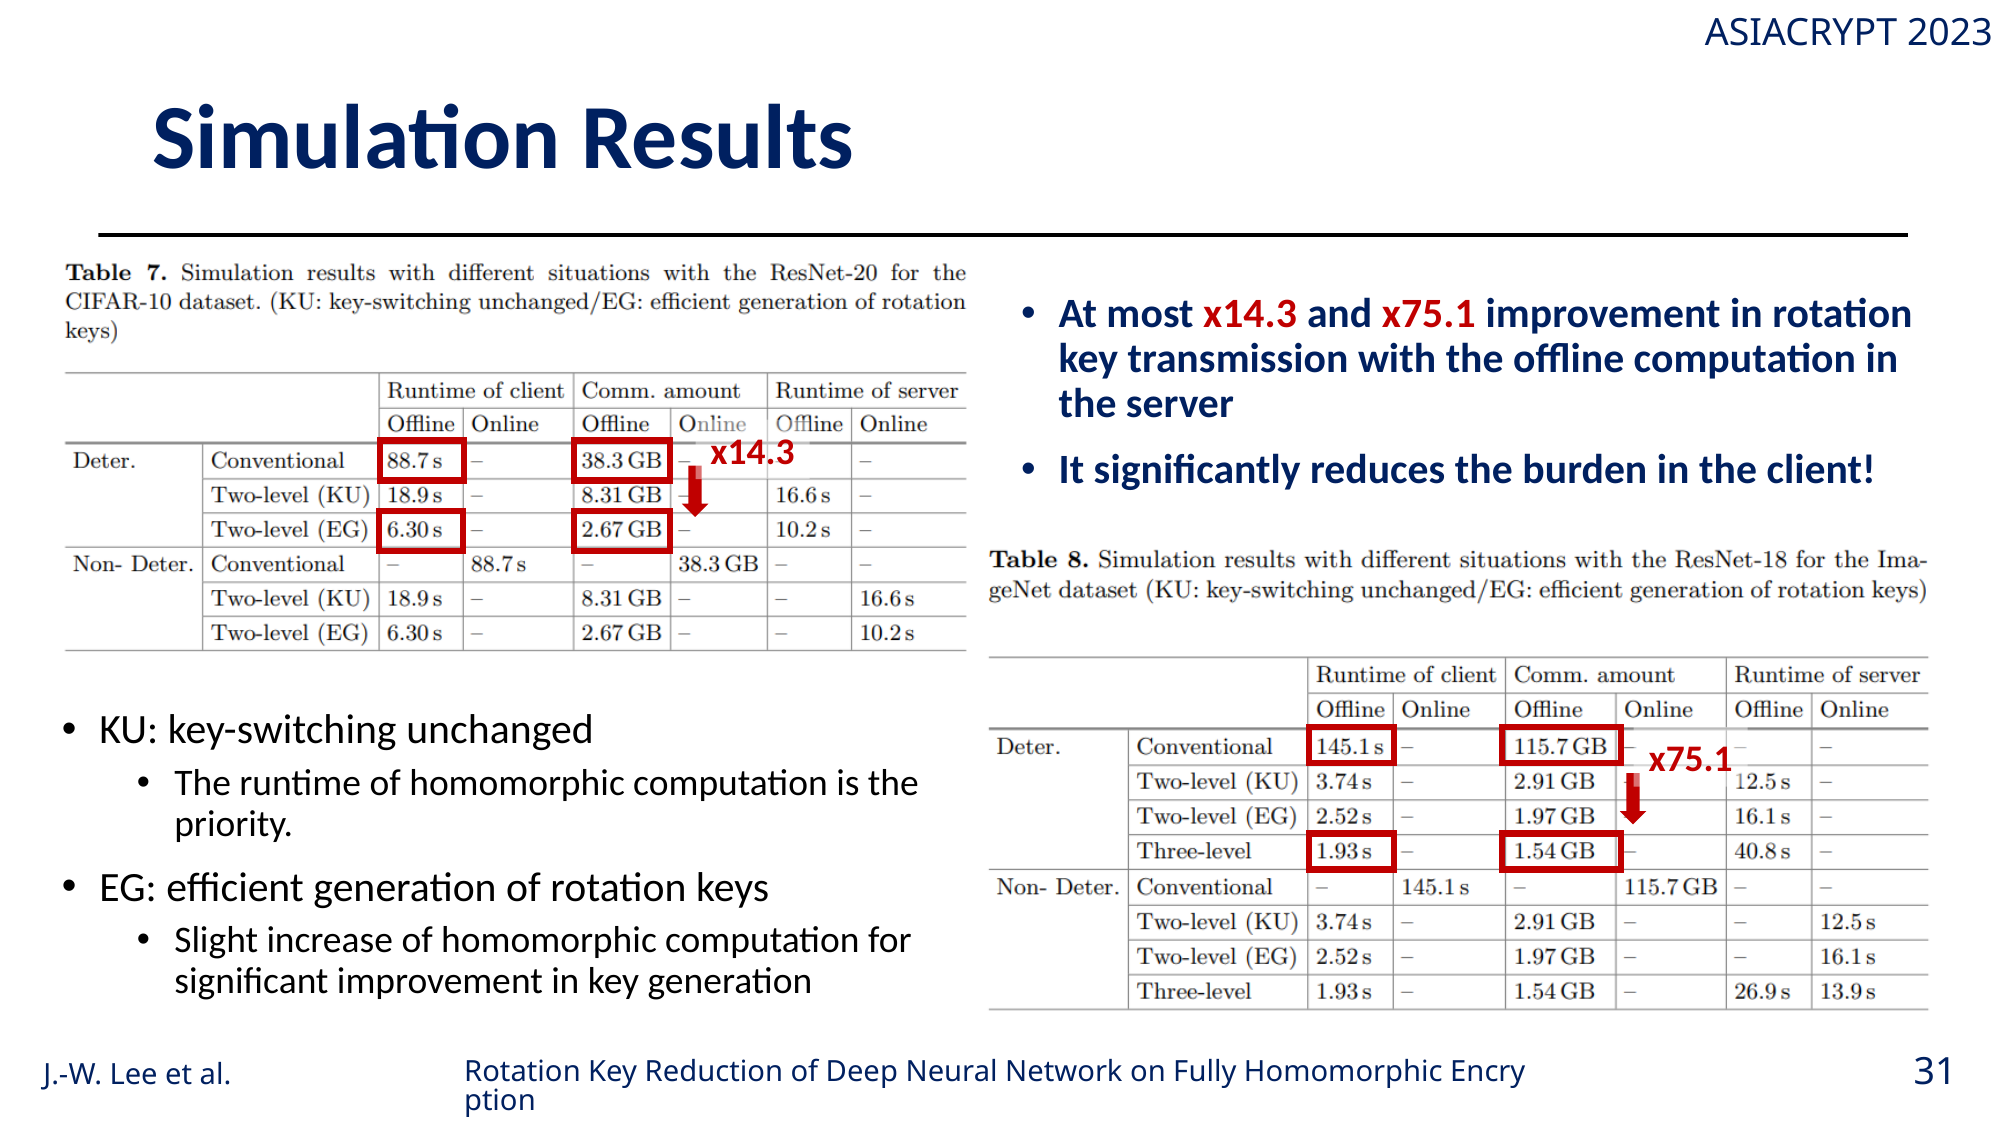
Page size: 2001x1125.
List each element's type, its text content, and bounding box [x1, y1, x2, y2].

slide_number J.-W. Lee et al. [28, 1042, 276, 1103]
footer Rotation Key Reduction of Deep Neural Network on Fully Homomorphic Encryption [449, 1042, 1551, 1103]
picture [58, 249, 1941, 1022]
list KU: key-switching unchanged The runtime of homomorphic computation is the priority. EG: efficient generation of rotation keys Slight increase of homomorphic computation for significant improvement in key generation [46, 700, 982, 1028]
text_box At most x14.3 and x75.1 improvement in rotation key transmission with the offline computation in the server It significantly reduces the burden in the client! [1005, 284, 1941, 537]
slide_number 31 [1751, 1042, 1972, 1103]
title Simulation Results [137, 59, 1863, 219]
